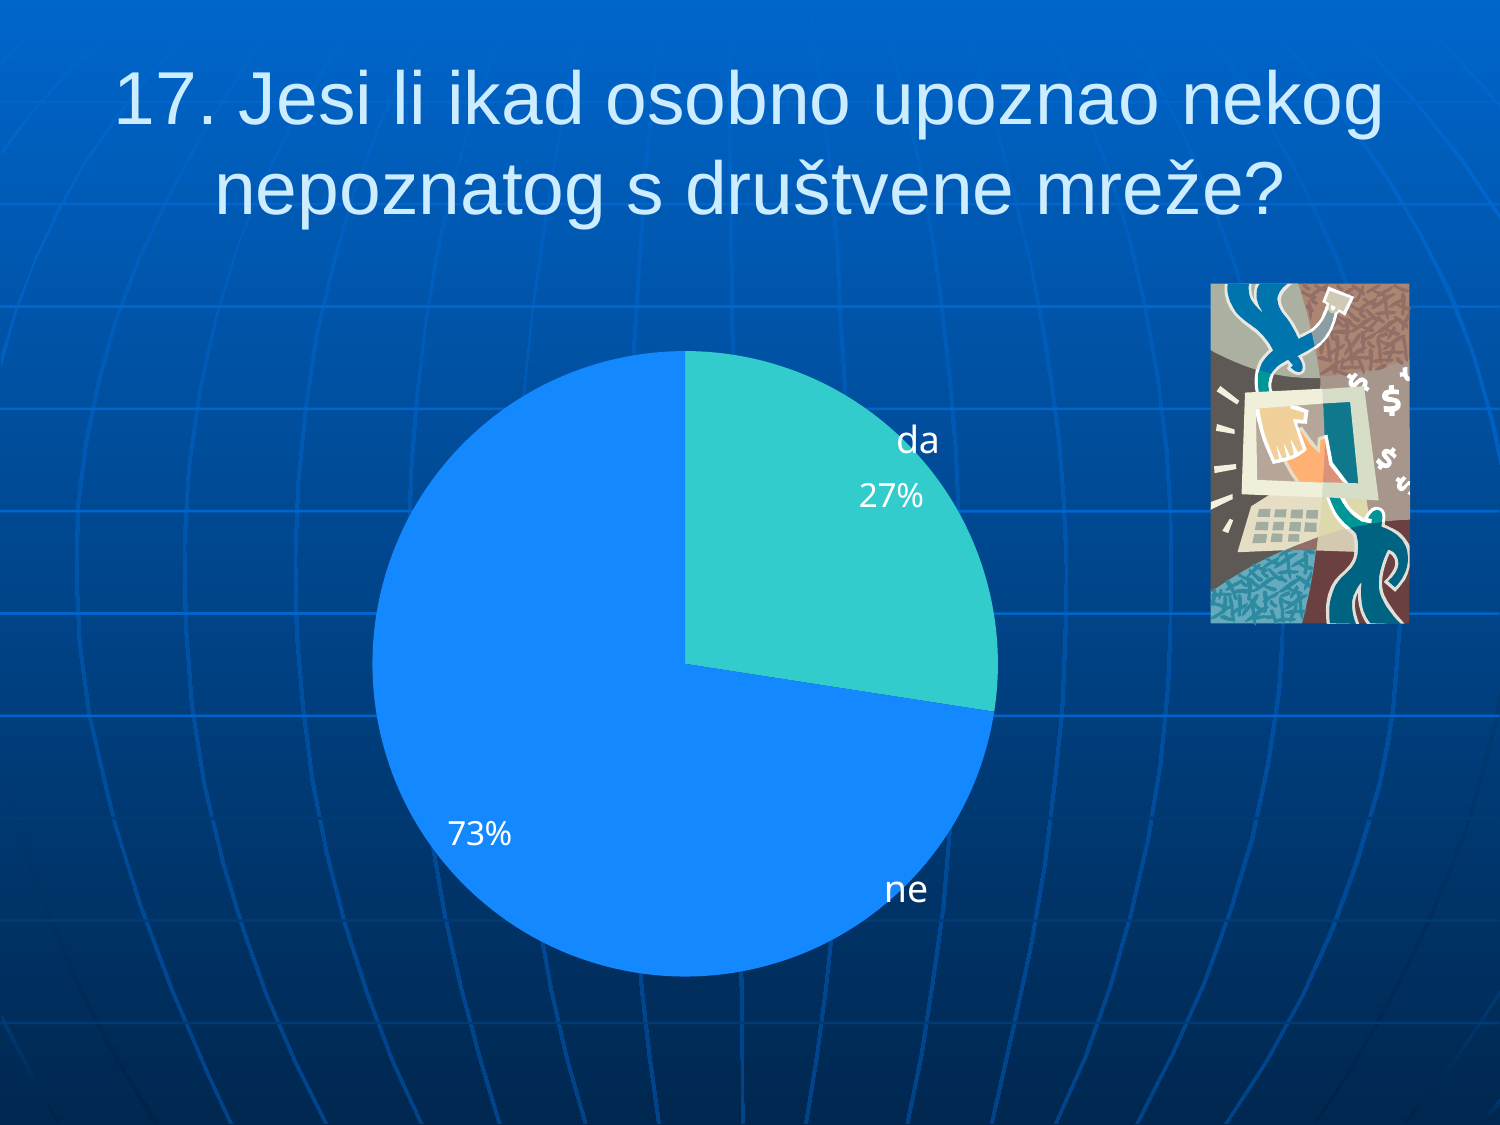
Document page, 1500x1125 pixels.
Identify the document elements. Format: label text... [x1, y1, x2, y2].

picture [1210, 278, 1416, 631]
chart [206, 337, 1164, 990]
title 17. Jesi li ikad osobno upoznao nekog nepoznatog s društvene mreže? [74, 45, 1426, 233]
